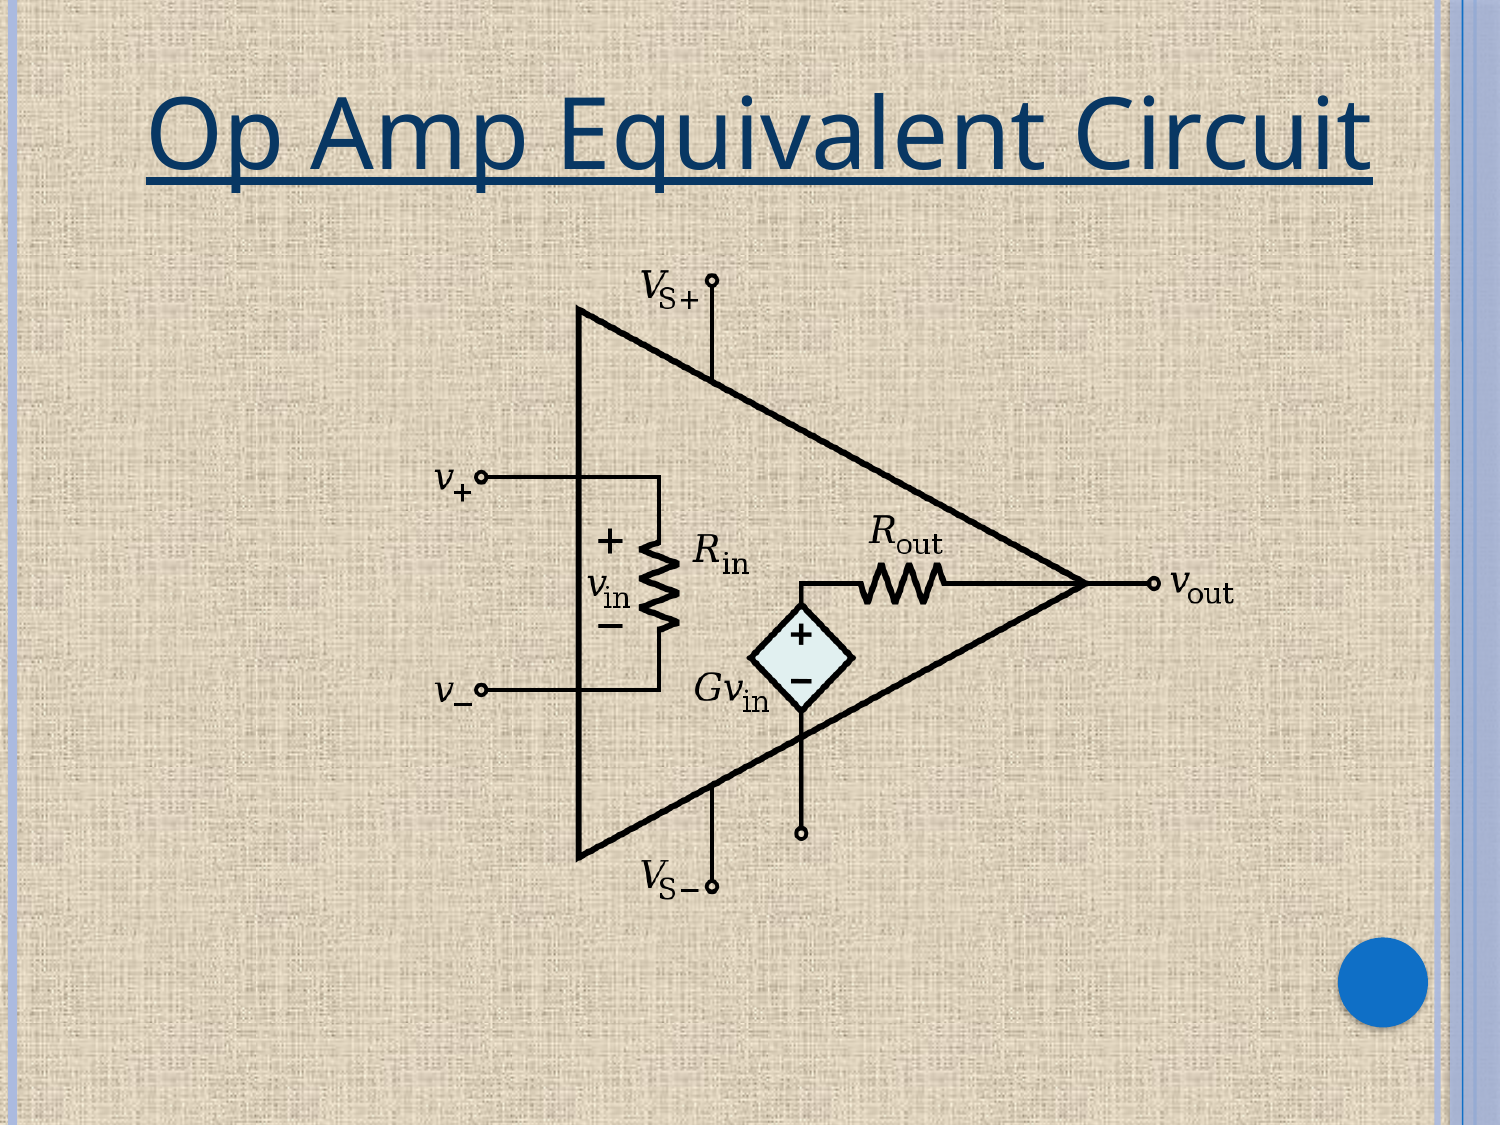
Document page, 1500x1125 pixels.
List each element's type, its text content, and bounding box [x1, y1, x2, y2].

text_box Op Amp Equivalent Circuit [130, 62, 1388, 198]
picture [0, 0, 7, 1125]
picture [1441, 0, 1449, 1125]
picture [18, 0, 1434, 1125]
